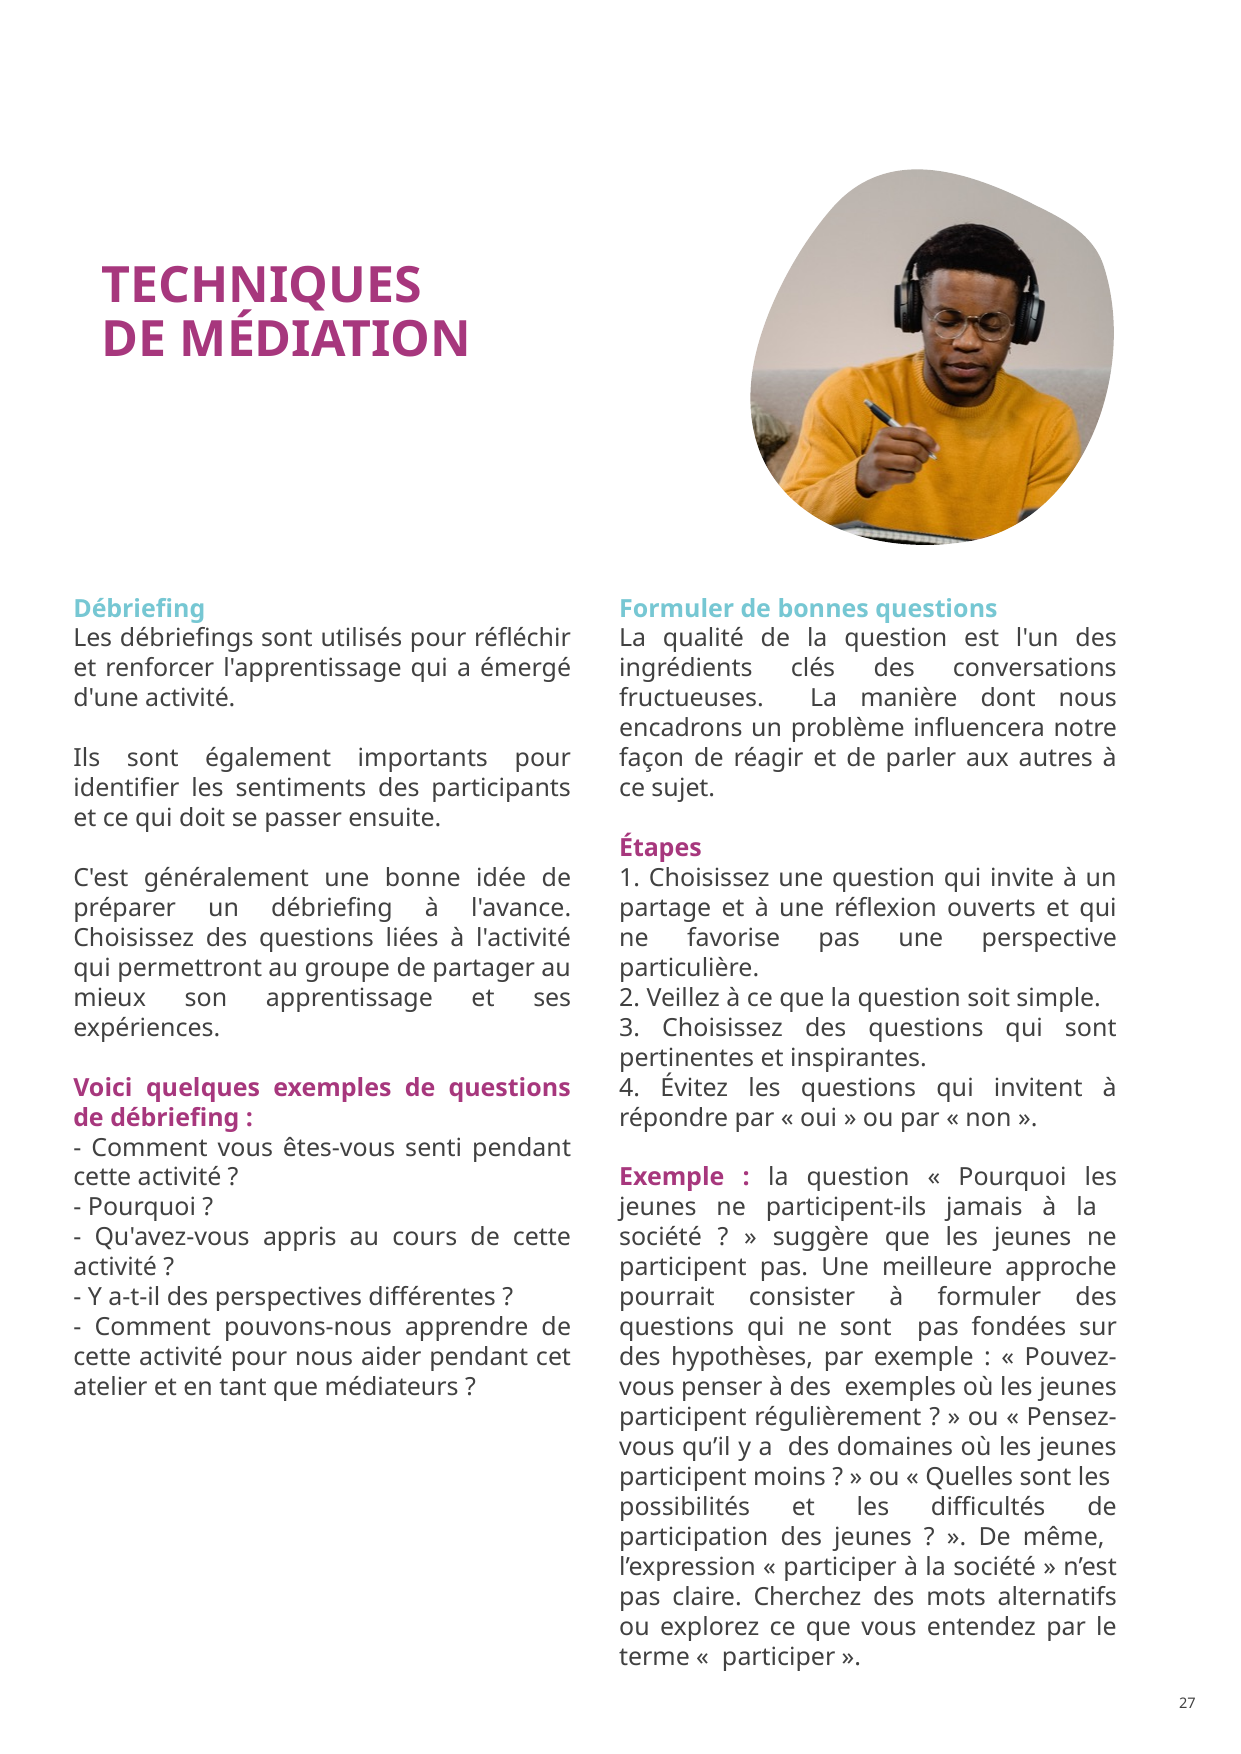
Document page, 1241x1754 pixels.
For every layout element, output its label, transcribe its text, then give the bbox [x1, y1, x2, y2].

slide_number 27 [1161, 1680, 1211, 1725]
picture [750, 169, 1114, 545]
list TECHNIQUES DE MÉDIATION [86, 251, 506, 463]
list Débriefing Les débriefings sont utilisés pour réfléchir et renforcer l'apprentissage qui a émergé d'une activité. Ils sont également importants pour identifier les sentiments des participants et ce qui doit se passer ensuite. C'est généralement une bonne idée de préparer un débriefing à l'avance. Choisissez des questions liées à l'activité qui permettront au groupe de partager au mieux son apprentissage et ses expériences. Voici quelques exemples de questions de débriefing : - Comment vous êtes-vous senti pendant cette activité ? - Pourquoi ? - Qu'avez-vous appris au cours de cette activité ? - Y a-t-il des perspectives différentes ? - Comment pouvons-nous apprendre de cette activité pour nous aider pendant cet atelier et en tant que médiateurs ? Formuler de bonnes questions La qualité de la question est l'un des ingrédients clés des conversations fructueuses. La manière dont nous encadrons un problème influencera notre façon de réagir et de parler aux autres à ce sujet. Étapes 1. Choisissez une question qui invite à un partage et à une réflexion ouverts et qui ne favorise pas une perspective particulière. 2. Veillez à ce que la question soit simple. 3. Choisissez des questions qui sont pertinentes et inspirantes. 4. Évitez les questions qui invitent à répondre par « oui » ou par « non ». Exemple : la question « Pourquoi les jeunes ne participent-ils jamais à la société ? » suggère que les jeunes ne participent pas. Une meilleure approche pourrait consister à formuler des questions qui ne sont pas fondées sur des hypothèses, par exemple : « Pouvez-vous penser à des exemples où les jeunes participent régulièrement ? » ou « Pensez-vous qu’il y a des domaines où les jeunes participent moins ? » ou « Quelles sont les possibilités et les difficultés de participation des jeunes ? ». De même, l’expression « participer à la société » n’est pas claire. Cherchez des mots alternatifs ou explorez ce que vous entendez par le terme « participer ». [58, 584, 1133, 1503]
